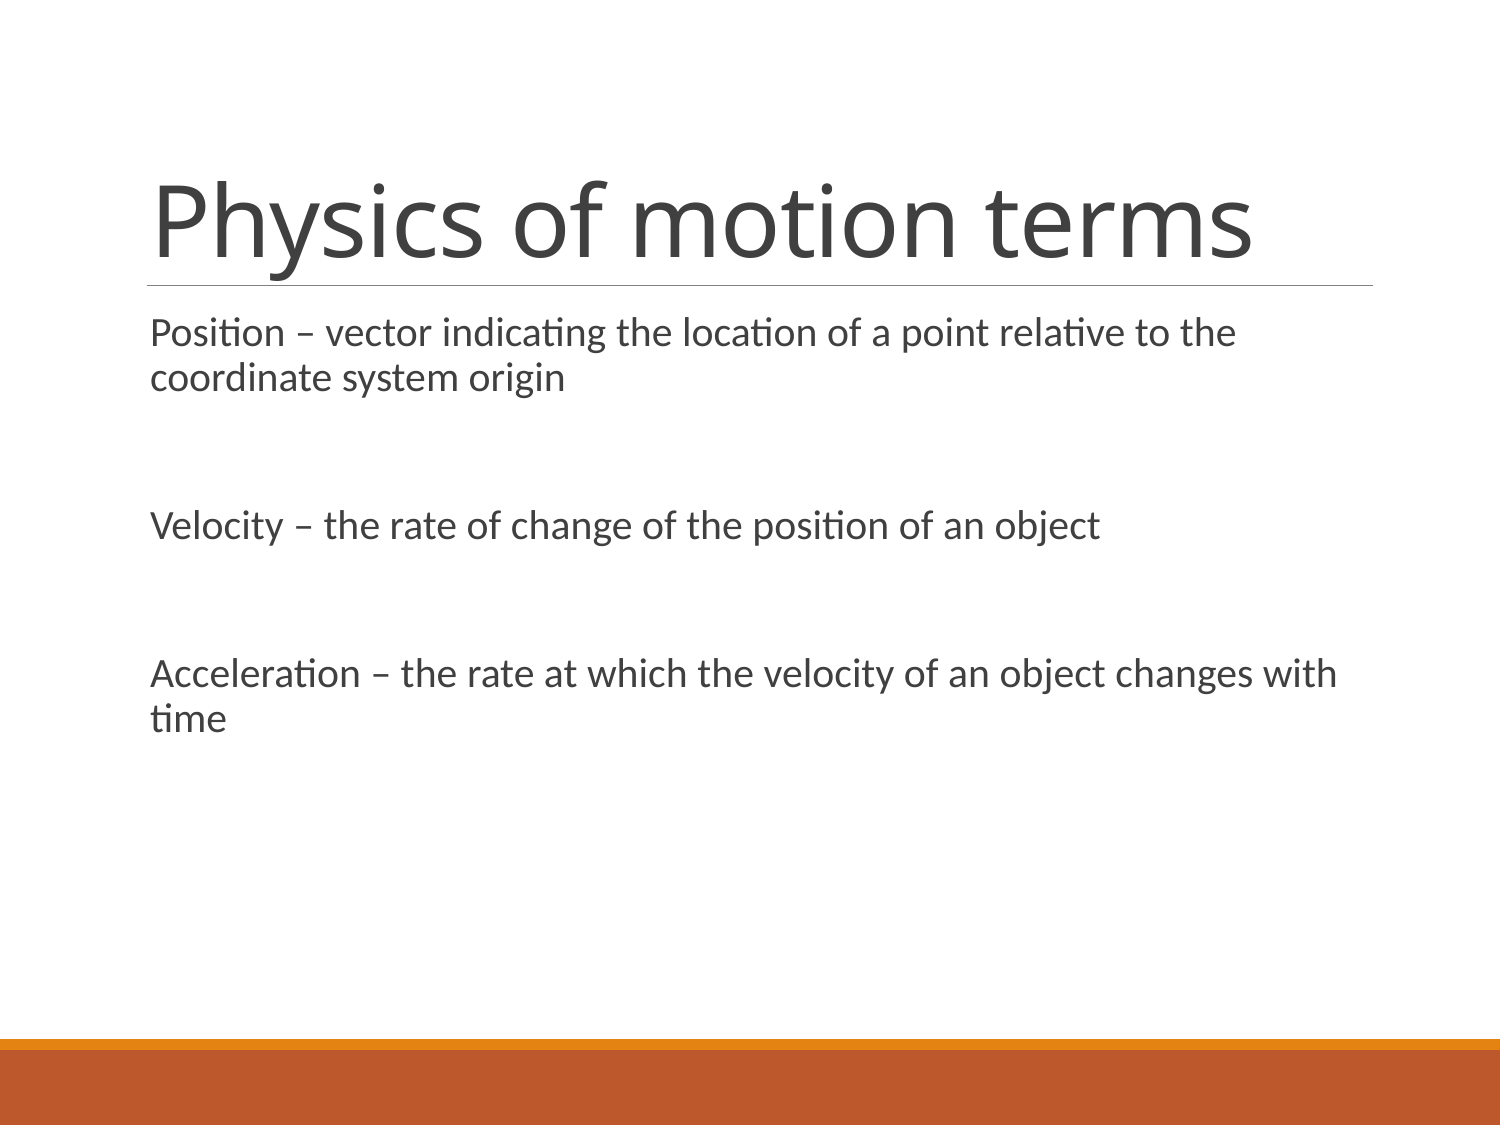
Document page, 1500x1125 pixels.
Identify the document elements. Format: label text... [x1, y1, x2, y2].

list Position – vector indicating the location of a point relative to the coordinate system origin Velocity – the rate of change of the position of an object Acceleration – the rate at which the velocity of an object changes with time [135, 302, 1373, 963]
title Physics of motion terms [135, 47, 1373, 285]
